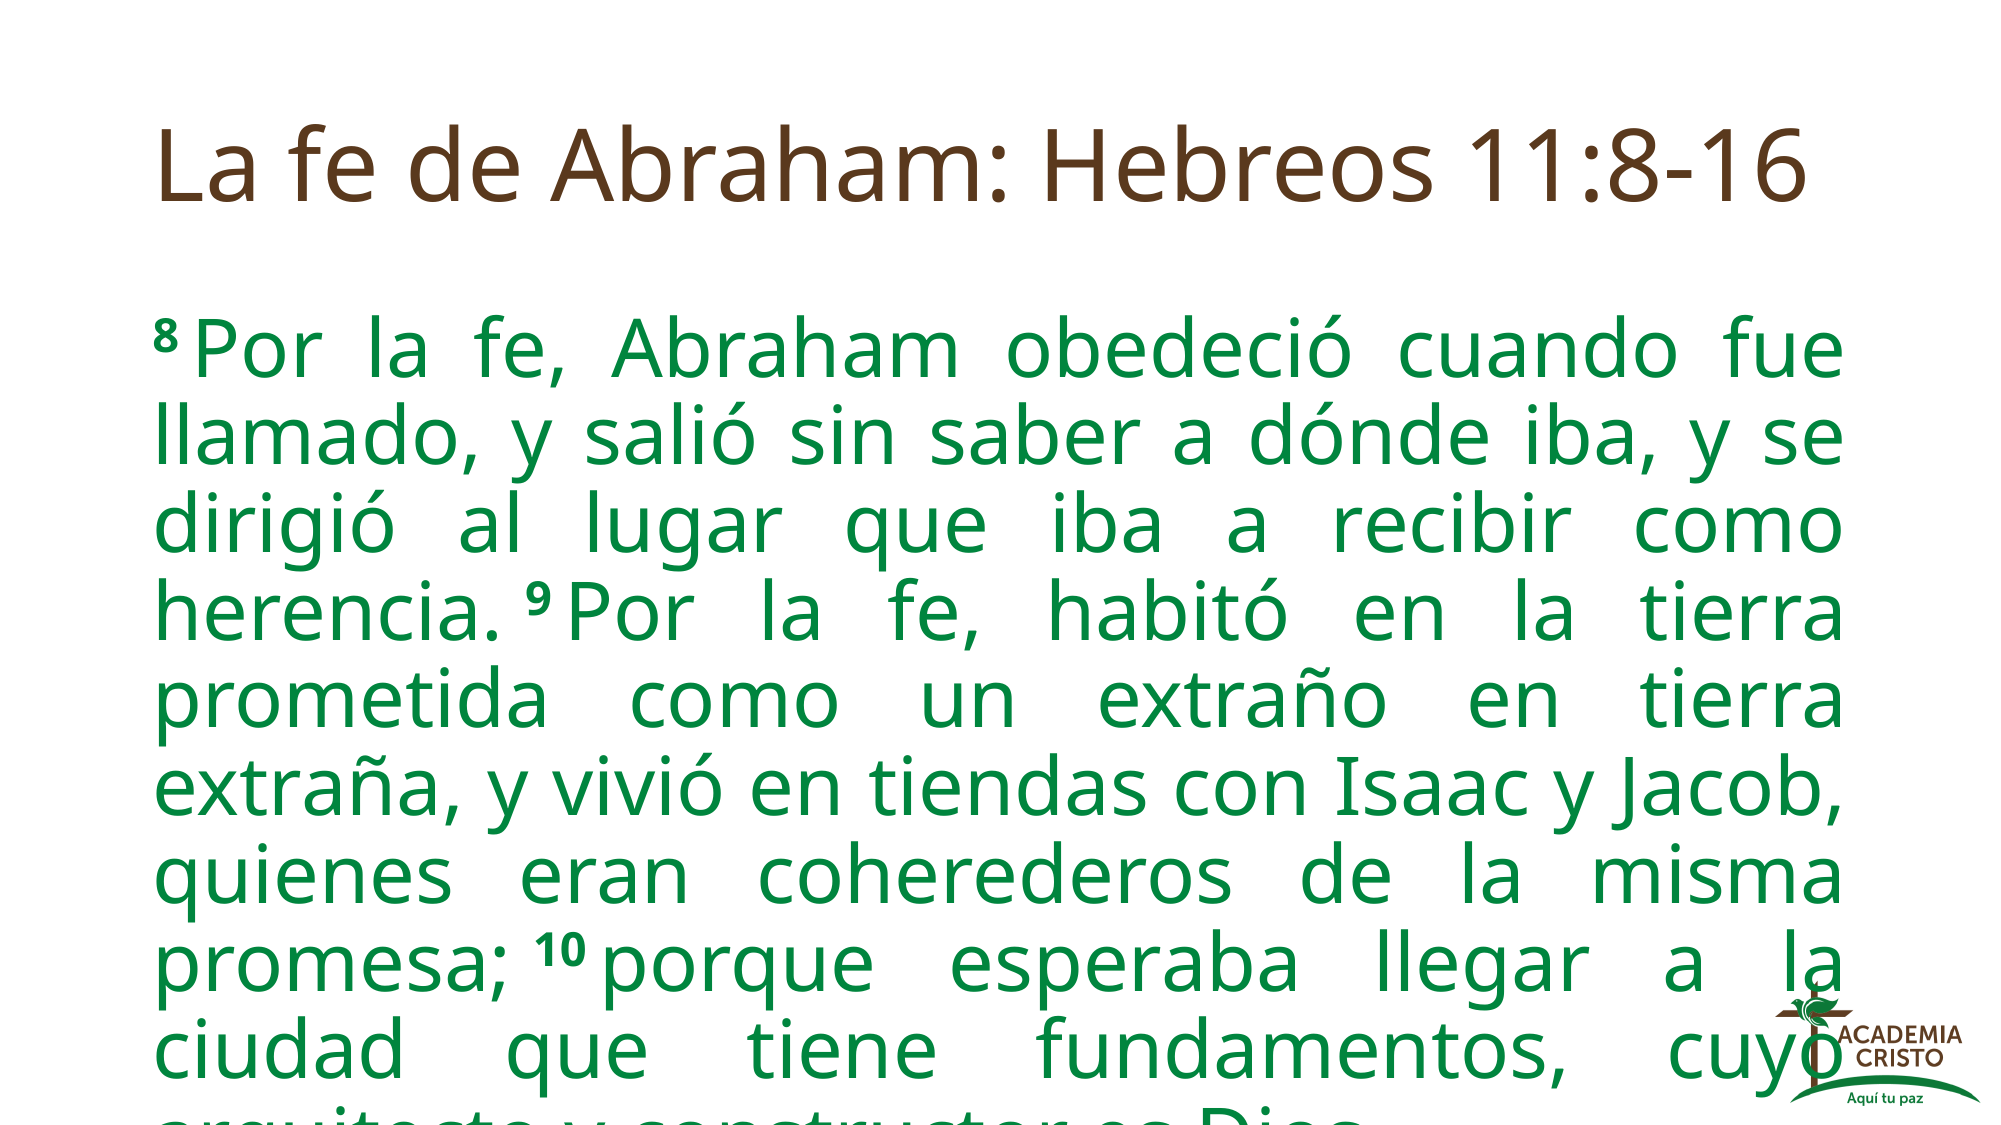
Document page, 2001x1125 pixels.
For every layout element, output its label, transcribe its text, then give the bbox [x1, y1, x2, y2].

picture [1759, 972, 2000, 1125]
title La fe de Abraham: Hebreos 11:8-16 [137, 59, 1863, 278]
list 8 Por la fe, Abraham obedeció cuando fue llamado, y salió sin saber a dónde iba, y se dirigió al lugar que iba a recibir como herencia. 9 Por la fe, habitó en la tierra prometida como un extraño en tierra extraña, y vivió en tiendas con Isaac y Jacob, quienes eran coherederos de la misma promesa; 10 porque esperaba llegar a la ciudad que tiene fundamentos, cuyo arquitecto y constructor es Dios. [137, 299, 1863, 1014]
